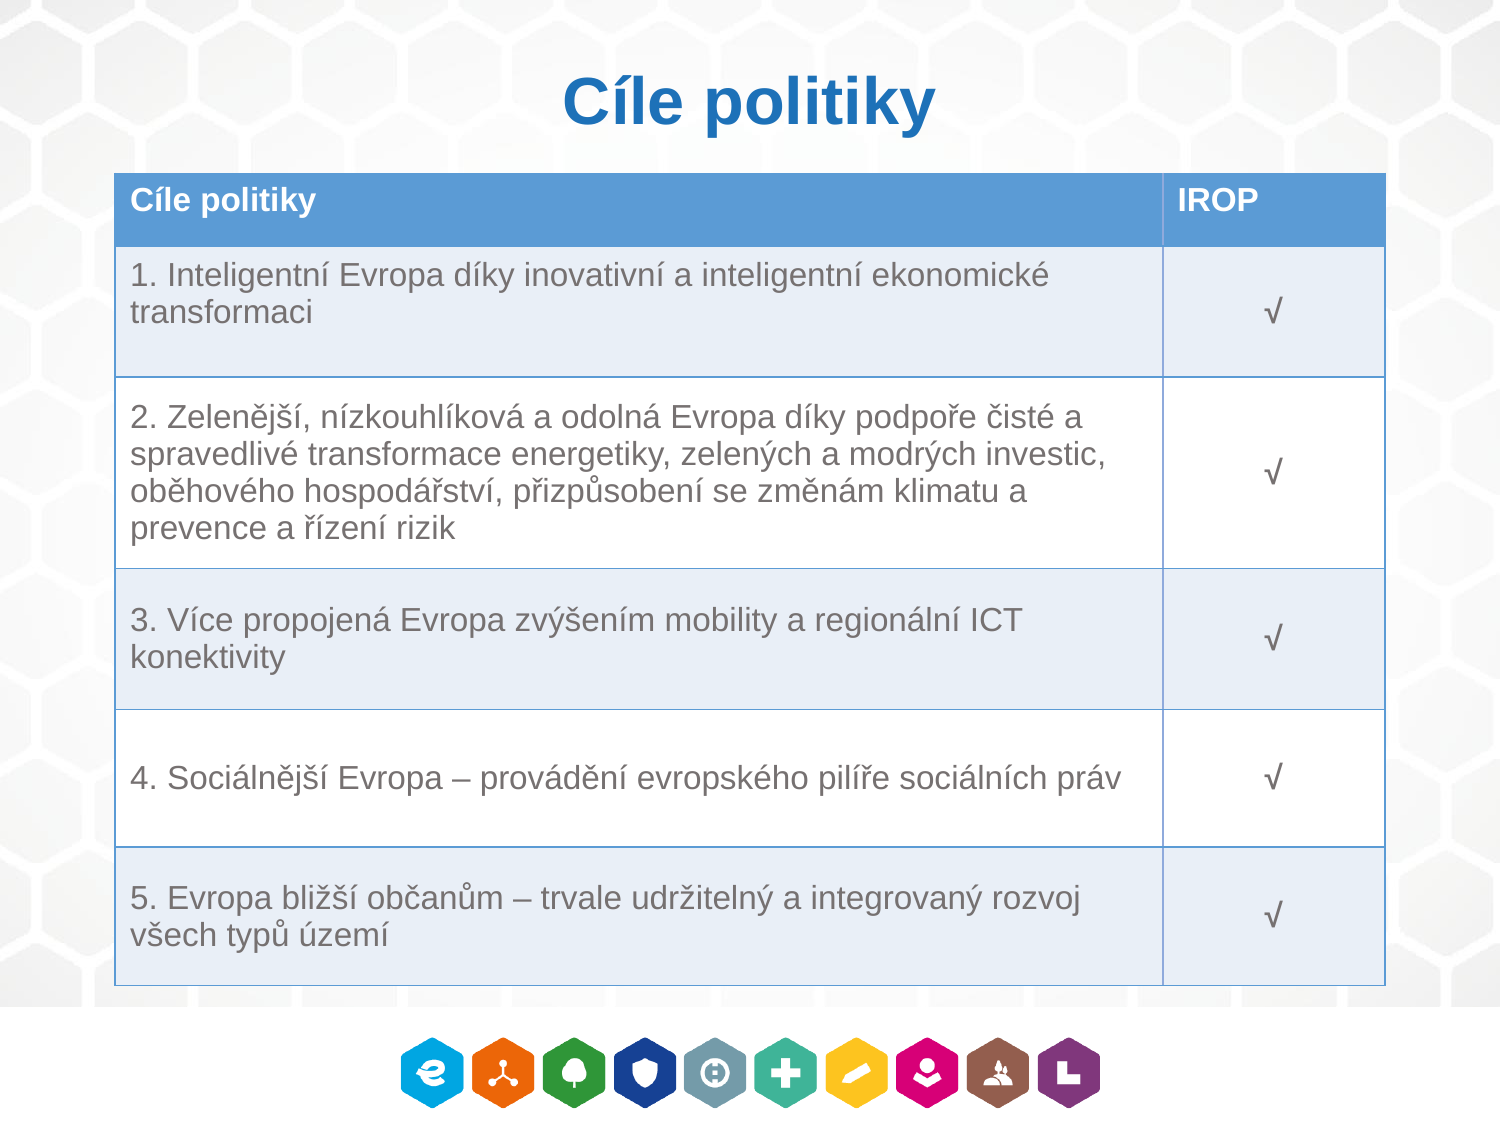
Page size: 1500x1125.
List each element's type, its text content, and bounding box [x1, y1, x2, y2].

picture [0, 0, 1500, 1125]
table_cell 4. Sociálnější Evropa – provádění evropského pilíře sociálních práv [116, 710, 1162, 846]
table_cell √ [1164, 710, 1384, 846]
table_cell √ [1164, 378, 1384, 568]
table_cell √ [1164, 569, 1384, 709]
table_header IROP [1164, 175, 1384, 245]
table_cell √ [1164, 247, 1384, 376]
table_cell 5. Evropa bližší občanům – trvale udržitelný a integrovaný rozvoj všech typů území [116, 848, 1162, 985]
table_cell 2. Zelenější, nízkouhlíková a odolná Evropa díky podpoře čisté a spravedlivé transformace energetiky, zelených a modrých investic, oběhového hospodářství, přizpůsobení se změnám klimatu a prevence a řízení rizik [116, 378, 1162, 568]
title Cíle politiky [103, 56, 1397, 149]
table_cell 3. Více propojená Evropa zvýšením mobility a regionální ICT konektivity [116, 569, 1162, 709]
table_cell 1. Inteligentní Evropa díky inovativní a inteligentní ekonomické transformaci [116, 247, 1162, 376]
table_cell √ [1164, 848, 1384, 985]
table_header Cíle politiky [116, 175, 1162, 245]
